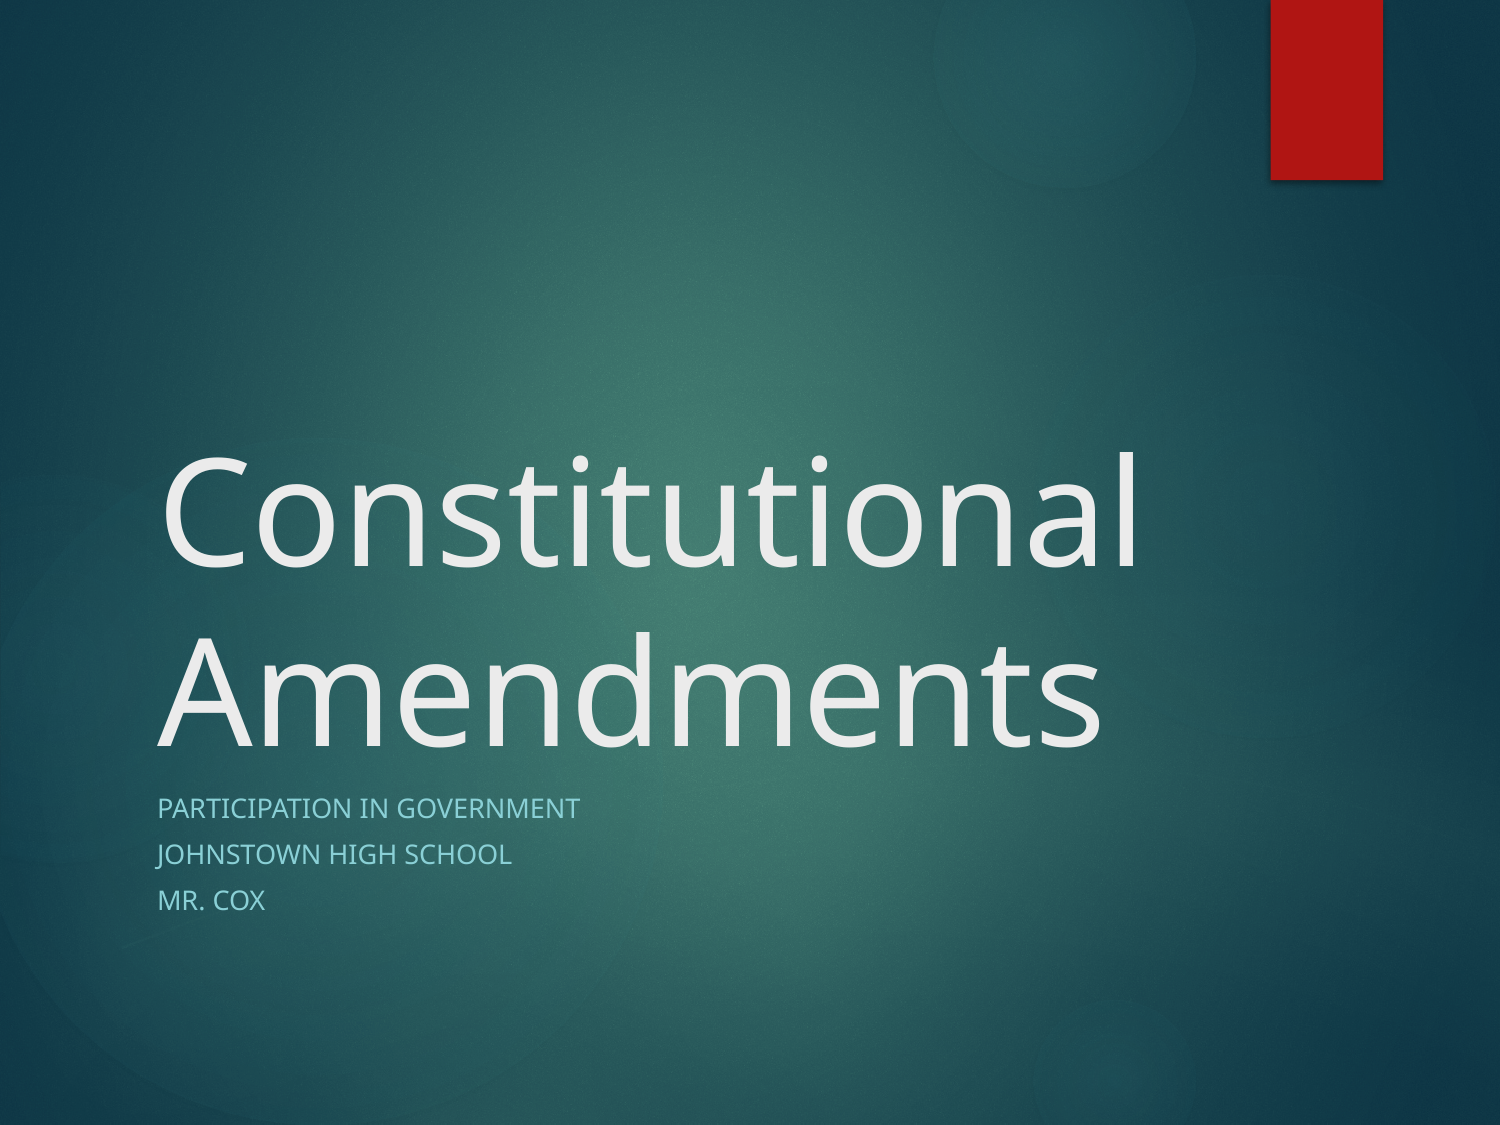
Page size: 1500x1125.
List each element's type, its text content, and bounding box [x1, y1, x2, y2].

title Constitutional Amendments [142, 237, 1400, 784]
subtitle Participation in Government Johnstown High School Mr. Cox [142, 783, 1229, 925]
